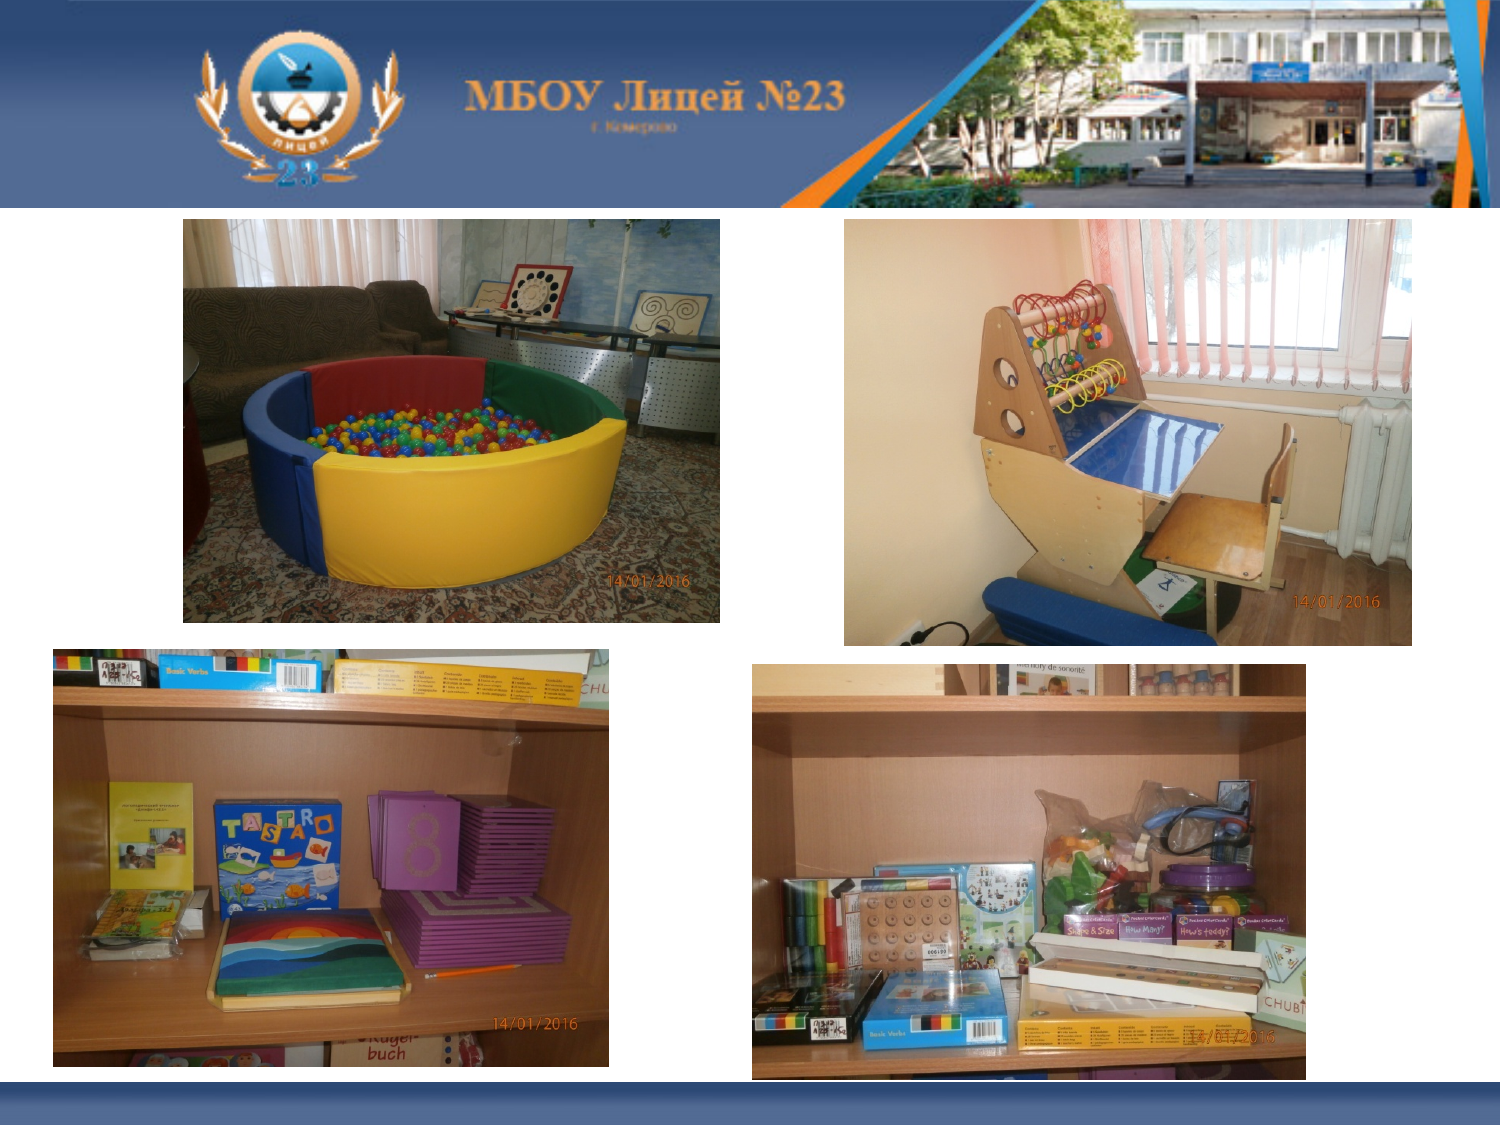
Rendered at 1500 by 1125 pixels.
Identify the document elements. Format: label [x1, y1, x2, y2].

picture [0, 0, 1500, 209]
picture [0, 1081, 1500, 1125]
picture [844, 219, 1412, 646]
picture [52, 649, 609, 1067]
list [182, 219, 720, 623]
picture [752, 664, 1306, 1080]
